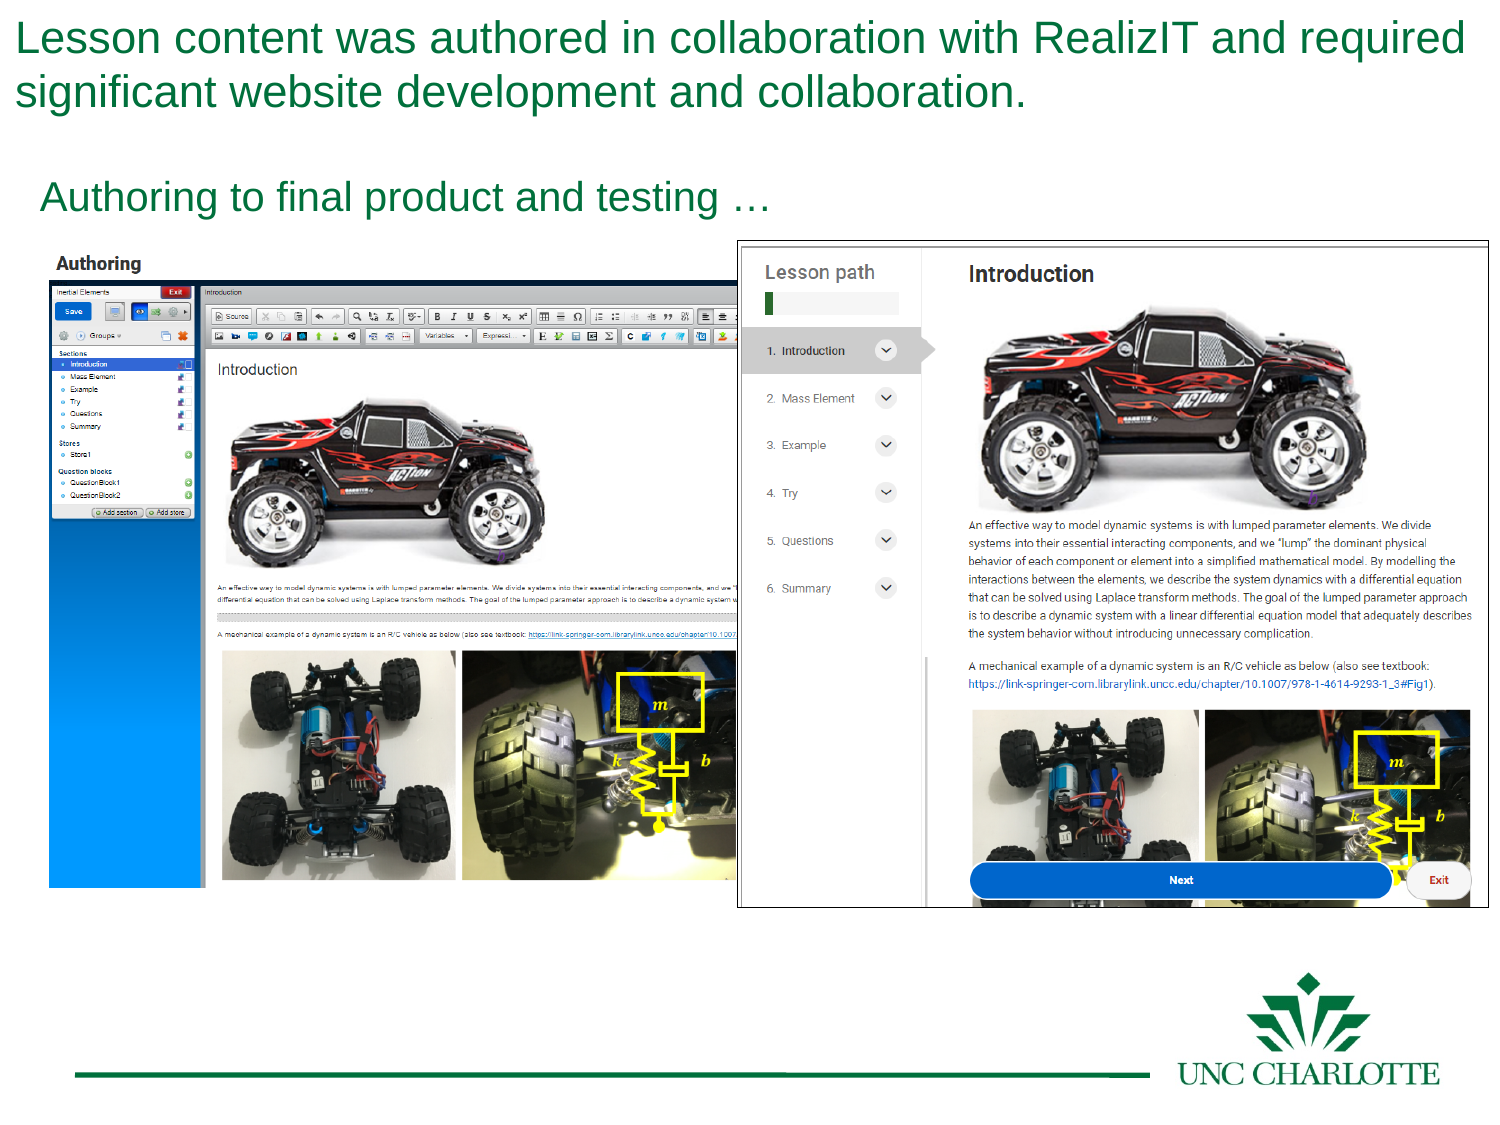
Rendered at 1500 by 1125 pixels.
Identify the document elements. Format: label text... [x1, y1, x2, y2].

picture [49, 240, 1489, 908]
list Authoring to final product and testing … [24, 162, 1394, 905]
picture [1175, 969, 1444, 1089]
title Lesson content was authored in collaboration with RealizIT and required significant website development and collaboration. [0, 0, 1500, 125]
